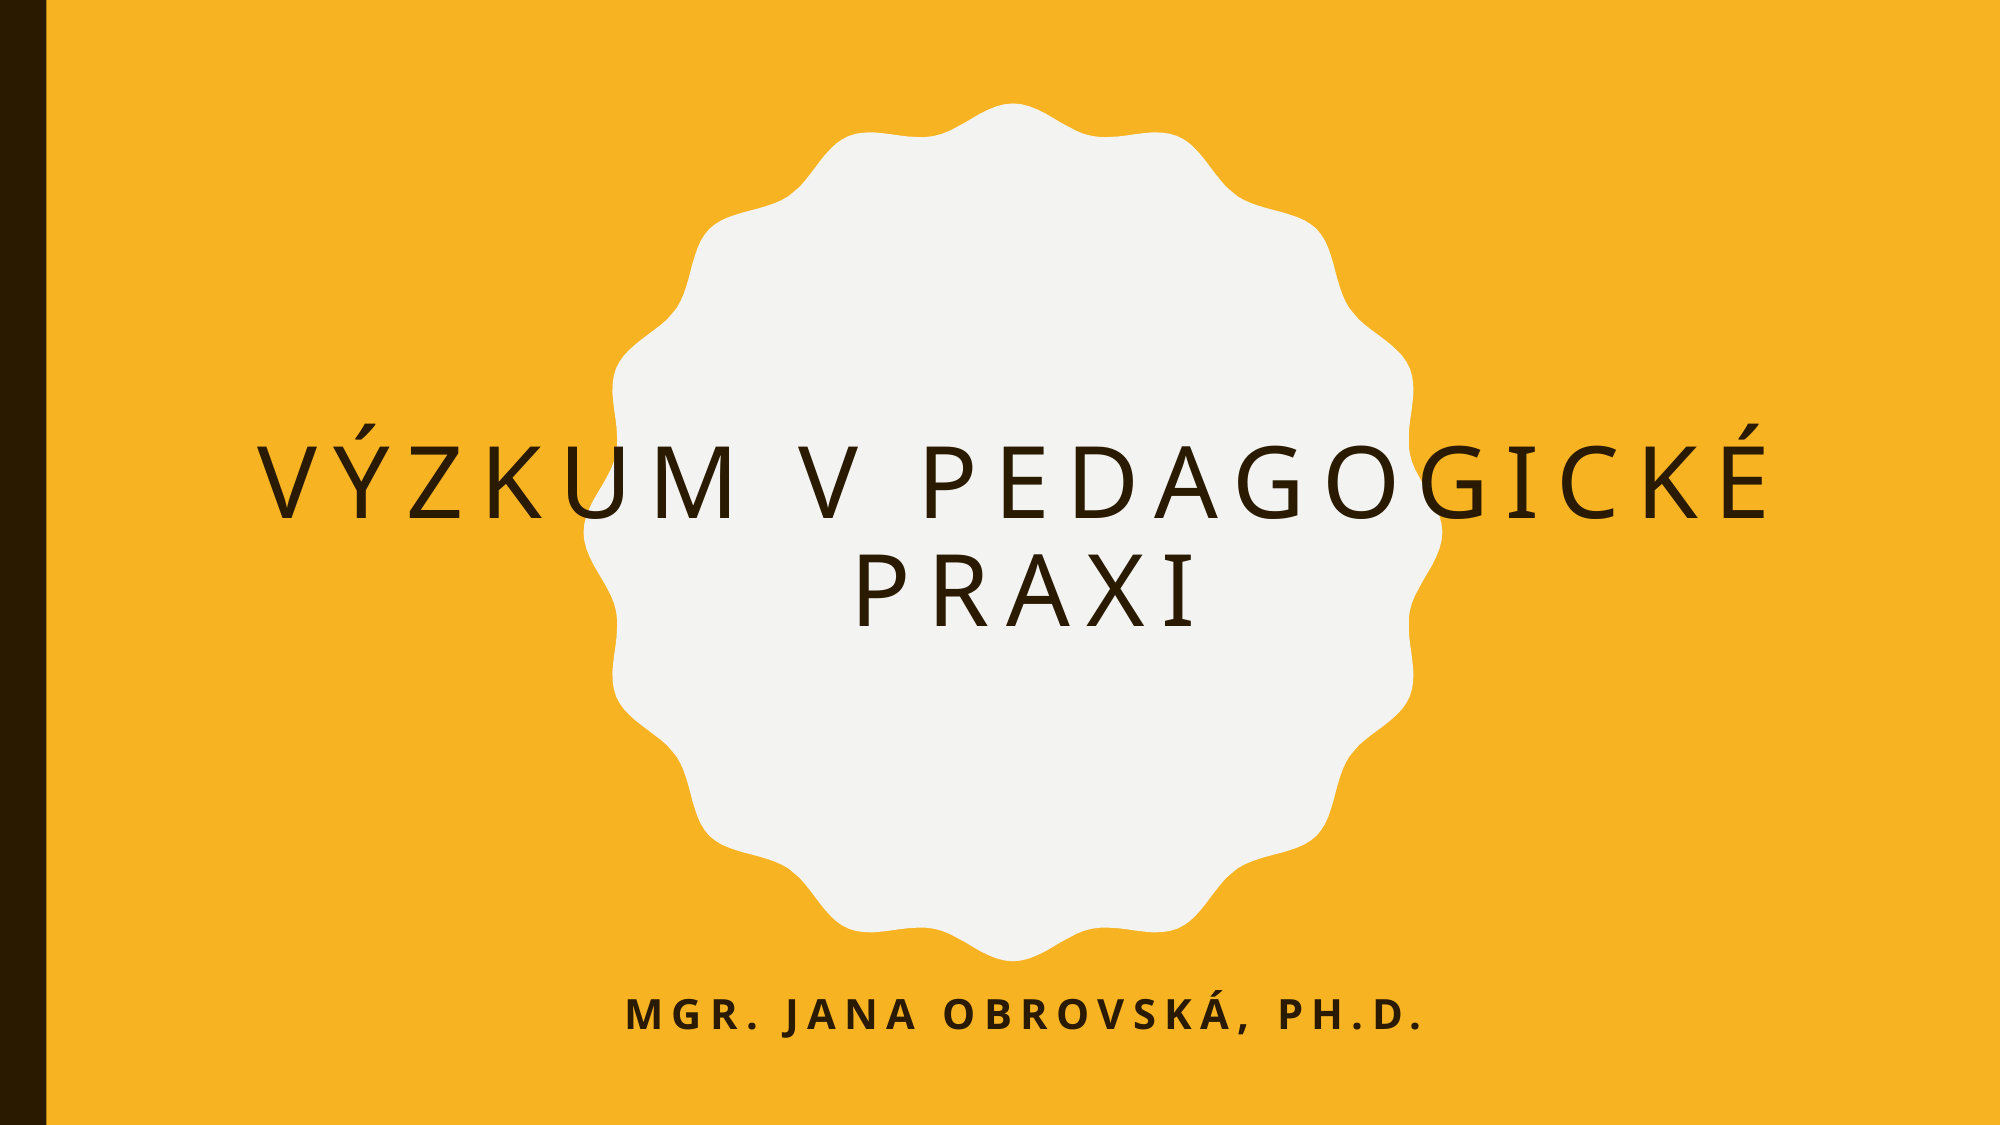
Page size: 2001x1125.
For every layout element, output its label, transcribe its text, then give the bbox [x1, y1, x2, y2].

title Výzkum v pedagogické praxi [176, 180, 1870, 902]
subtitle Mgr. Jana obrovská, ph.d. [363, 980, 1684, 1103]
